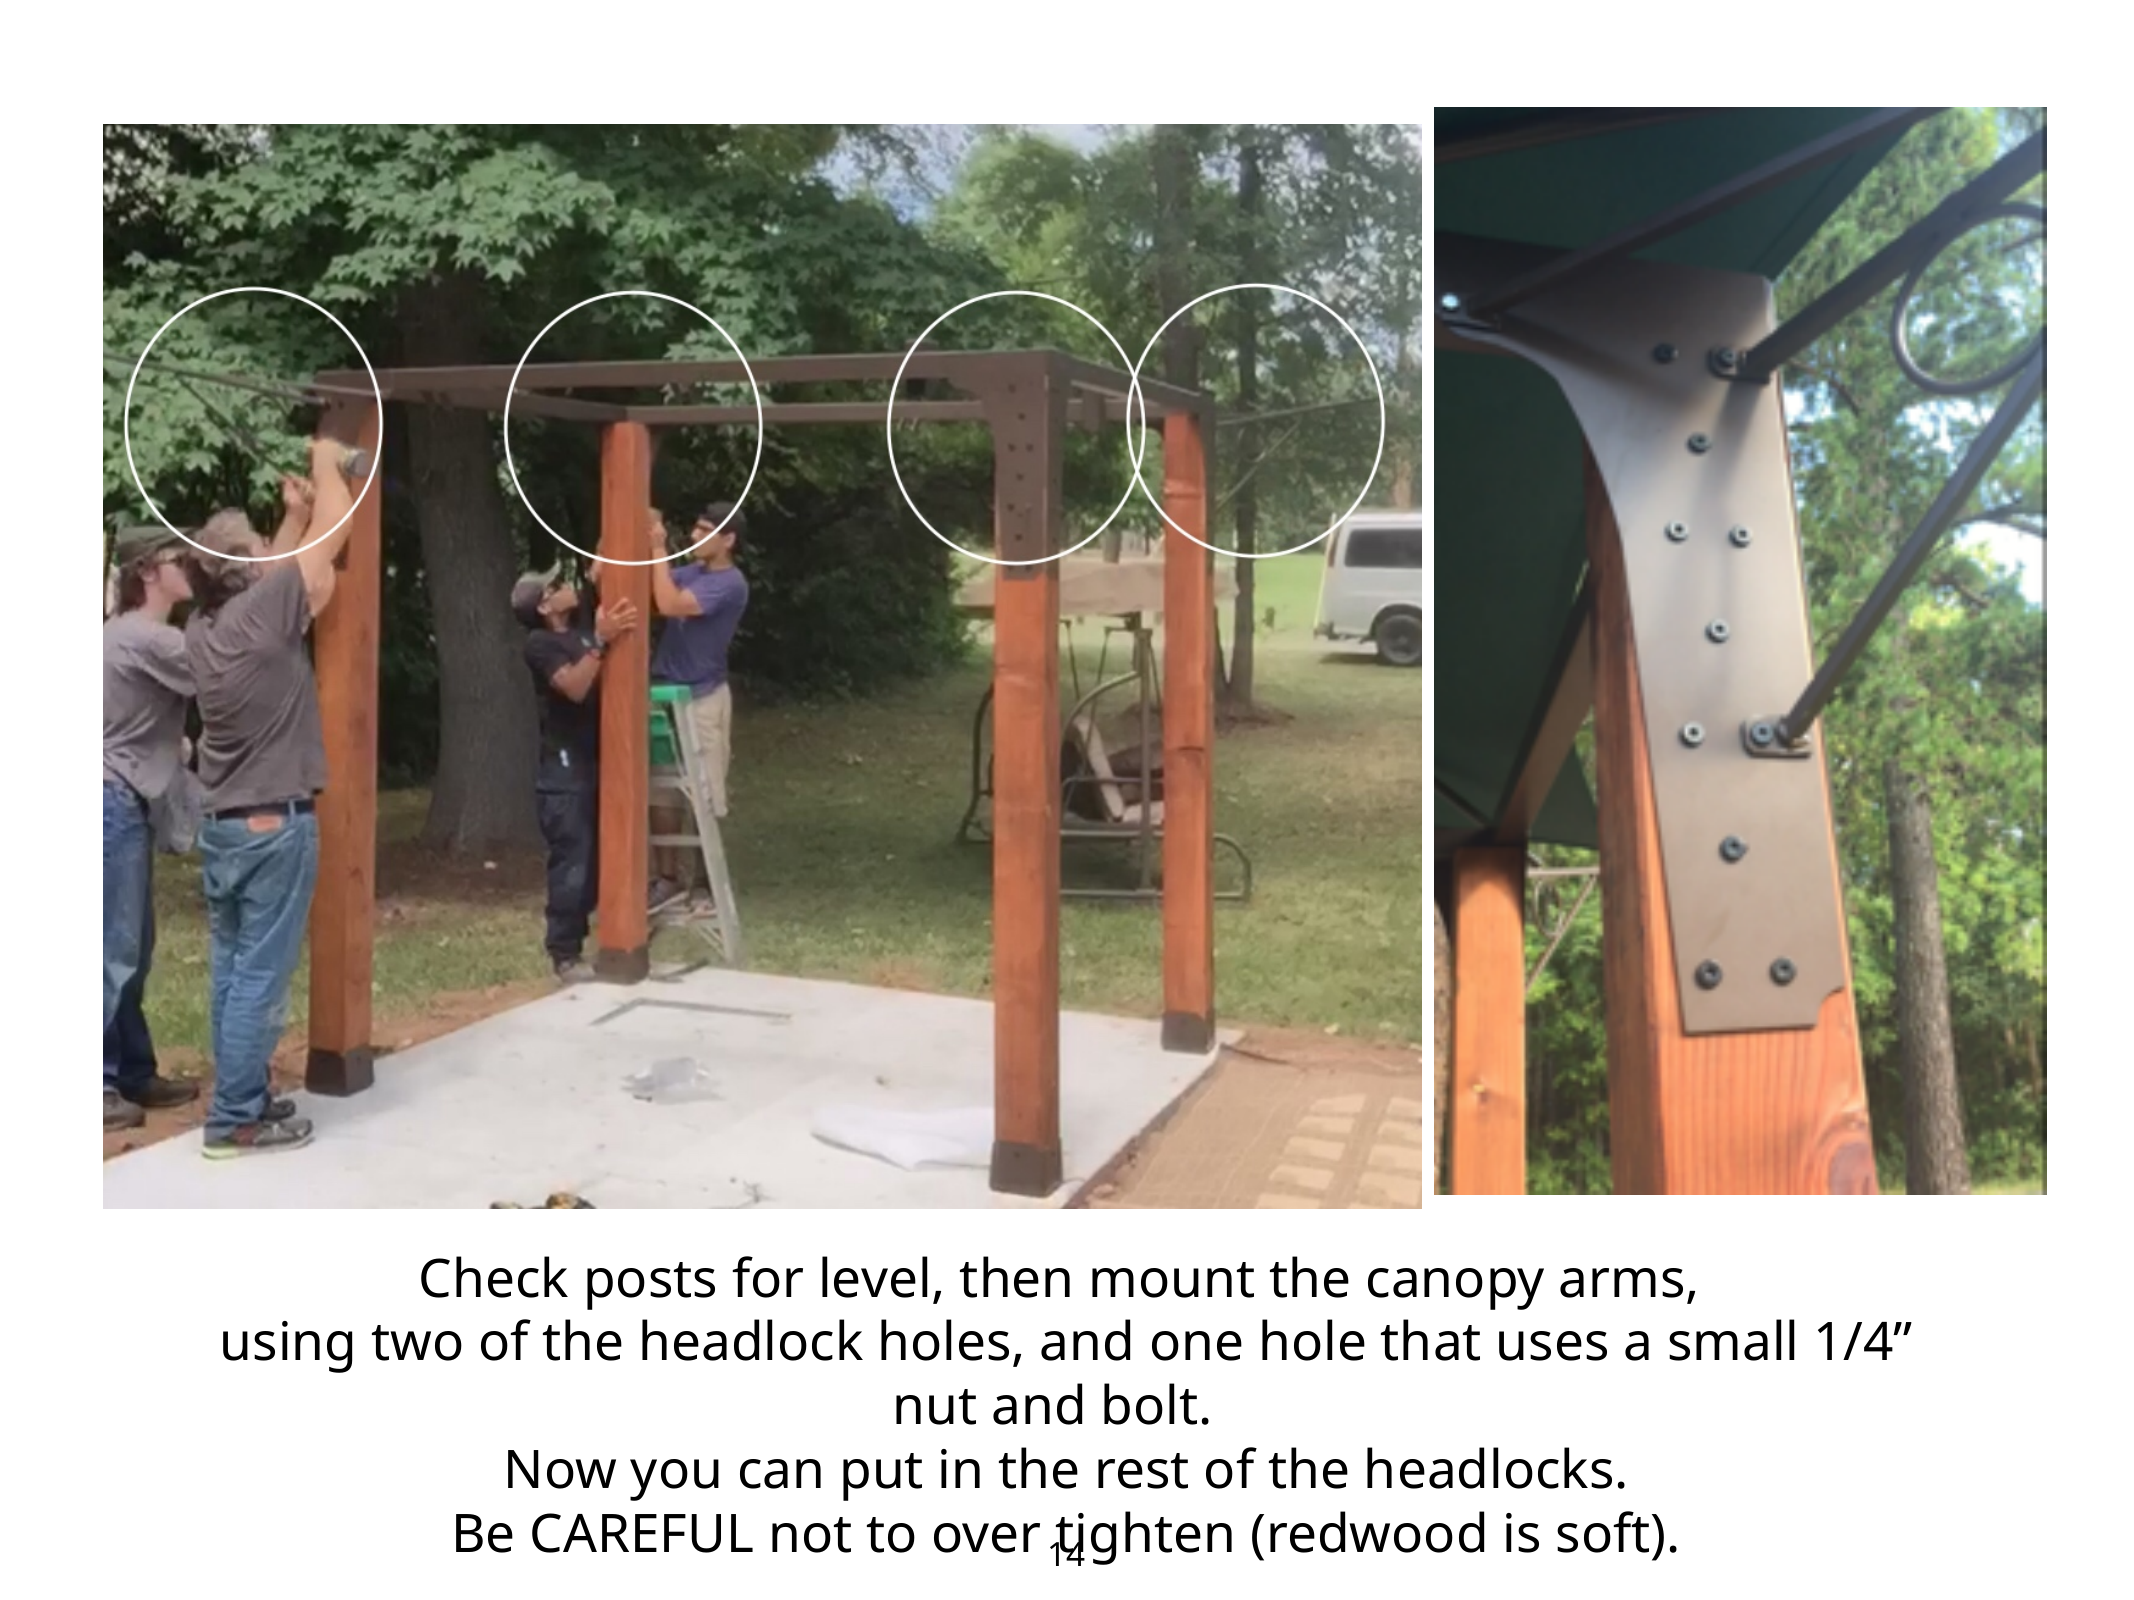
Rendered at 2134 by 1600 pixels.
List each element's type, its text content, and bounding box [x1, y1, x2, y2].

picture [103, 123, 1422, 1209]
list Check posts for level, then mount the canopy arms, using two of the headlock holes, and one hole that uses a small 1/4” nut and bolt. Now you can put in the rest of the headlocks. Be CAREFUL not to over tighten (redwood is soft). [207, 1234, 1926, 1574]
picture [1434, 106, 2047, 1196]
slide_number 14 [1037, 1524, 1095, 1579]
